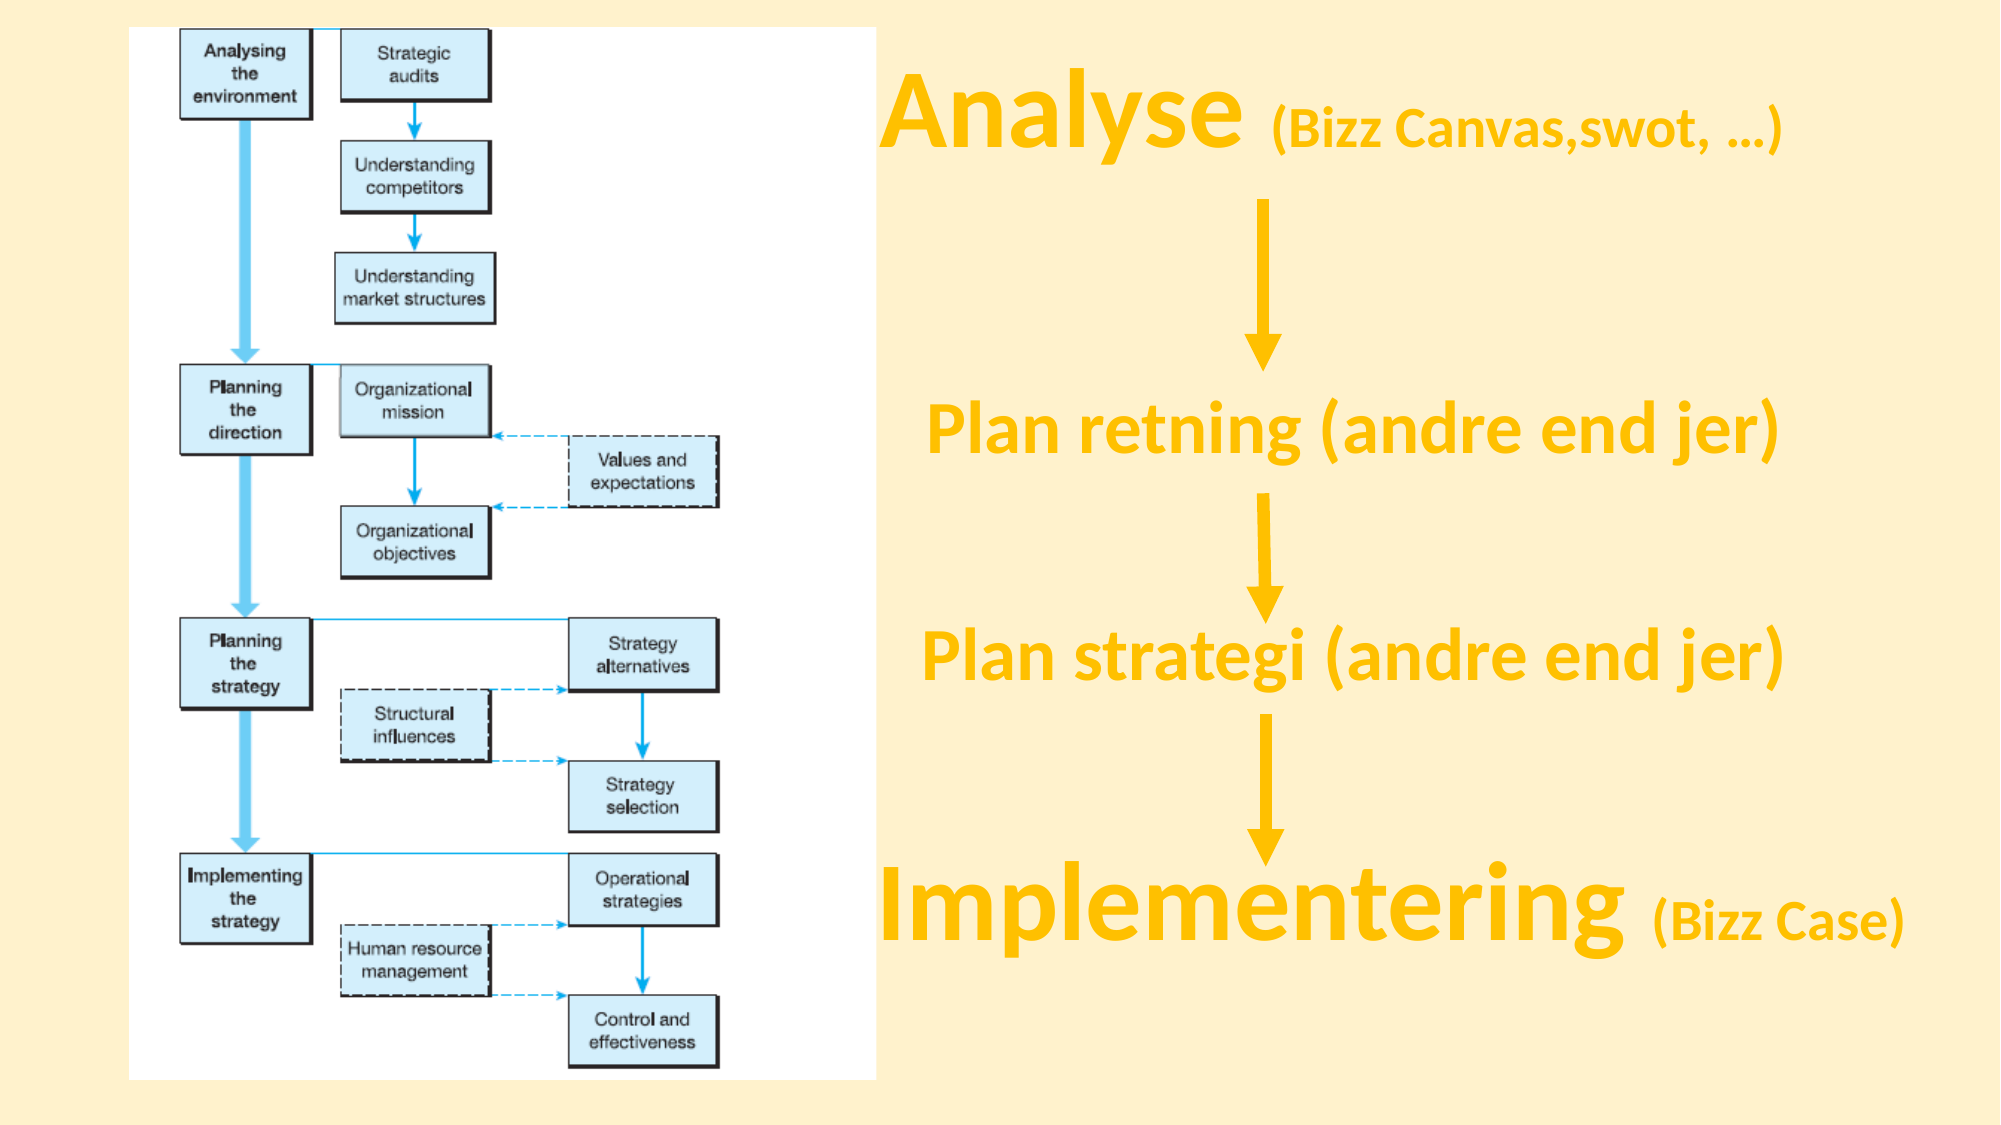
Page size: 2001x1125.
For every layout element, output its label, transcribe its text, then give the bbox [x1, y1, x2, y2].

text_box Plan retning (andre end jer) [911, 371, 1798, 477]
text_box Analyse (Bizz Canvas,swot, …) [877, 27, 1801, 178]
text_box Plan strategi (andre end jer) [906, 597, 1803, 703]
picture [129, 27, 877, 1080]
text_box Implementering (Bizz Case) [877, 820, 1923, 971]
